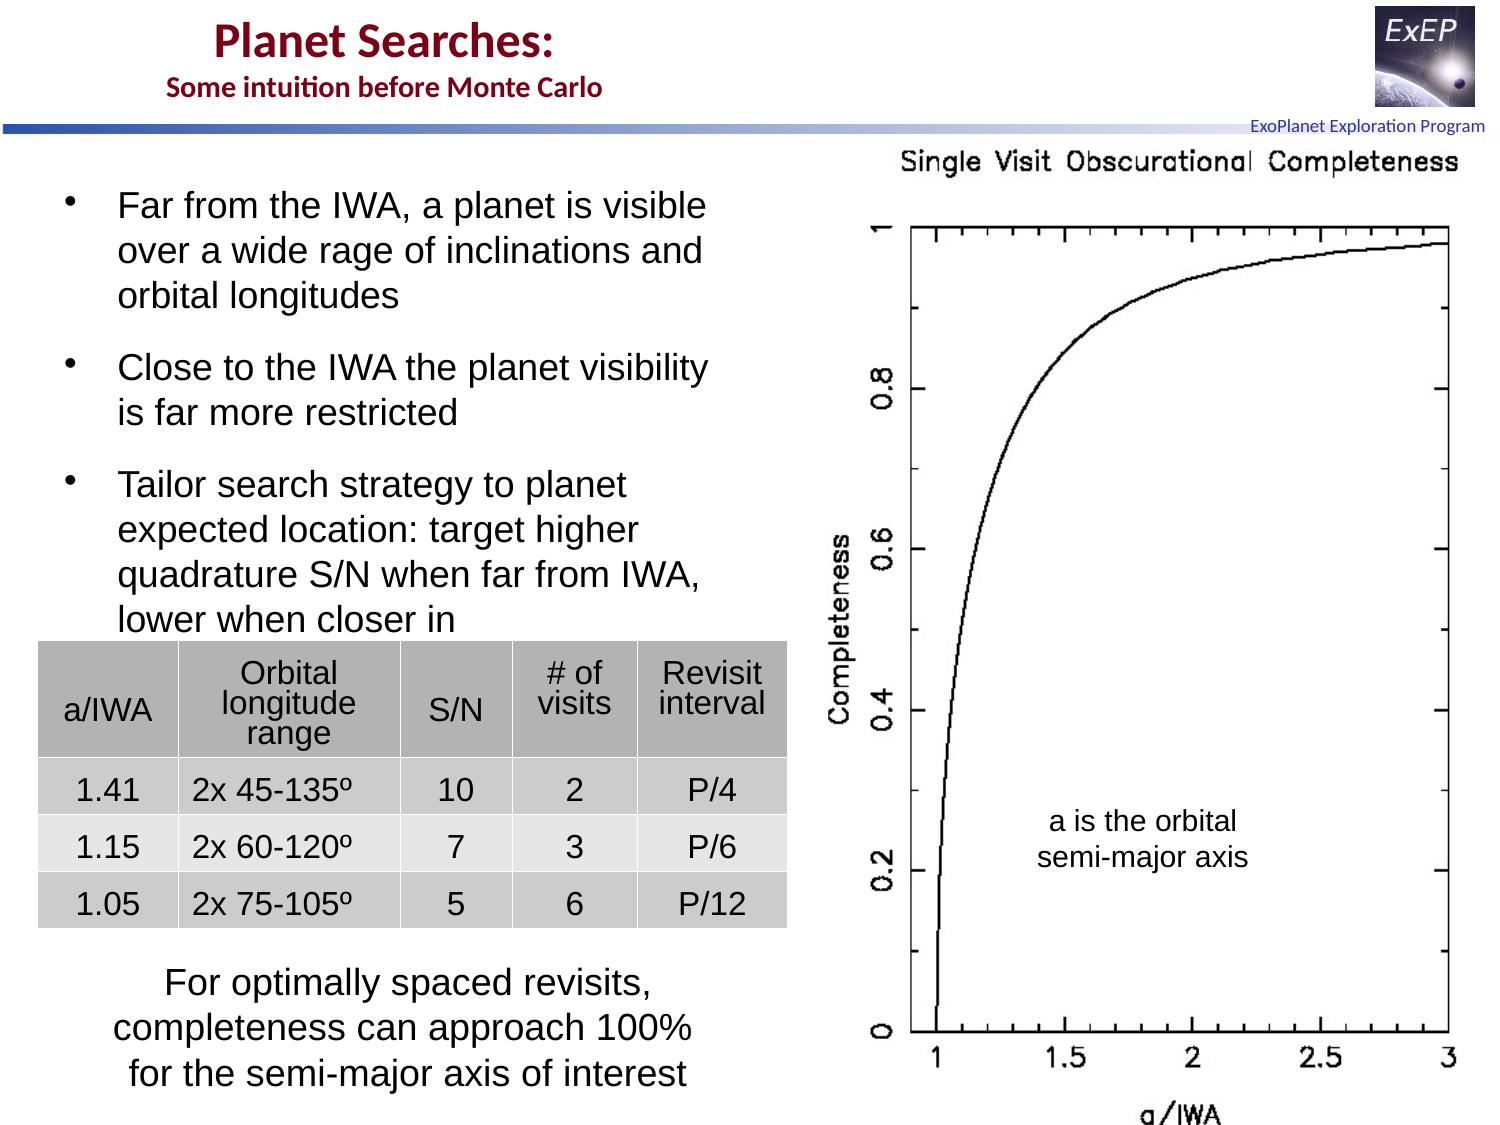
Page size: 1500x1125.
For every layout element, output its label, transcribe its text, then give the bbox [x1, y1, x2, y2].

table_header Revisit interval [638, 641, 787, 757]
table_cell 5 [401, 872, 512, 928]
picture [1269, 124, 1275, 131]
text_box Far from the IWA, a planet is visible over a wide rage of inclinations and orbital longitudes Close to the IWA the planet visibility is far more restricted Tailor search strategy to planet expected location: target higher quadrature S/N when far from IWA, lower when closer in [46, 176, 747, 632]
title Planet Searches: Some intuition before Monte Carlo [37, 0, 732, 113]
picture [1362, 124, 1368, 131]
table_cell 1.05 [38, 872, 178, 928]
table_header a/IWA [38, 641, 178, 757]
table_header S/N [401, 641, 512, 757]
picture [826, 148, 1460, 1125]
table_header Orbital longitude range [179, 641, 400, 757]
picture [1438, 124, 1444, 131]
picture [1398, 124, 1404, 131]
table_cell 6 [513, 872, 637, 928]
table_cell P/6 [638, 815, 787, 871]
picture [0, 124, 1500, 143]
table_cell 2x 75-105º [179, 872, 400, 928]
table_cell P/4 [638, 758, 787, 814]
text_box For optimally spaced revisits, completeness can approach 100% for the semi-major axis of interest [67, 952, 749, 1097]
table_cell P/12 [638, 872, 787, 928]
table_cell 2 [513, 758, 637, 814]
picture [1375, 6, 1475, 107]
table_header # of visits [513, 641, 637, 757]
table_cell 2x 45-135º [179, 758, 400, 814]
table_cell 7 [401, 815, 512, 871]
table_cell 3 [513, 815, 637, 871]
table_cell 10 [401, 758, 512, 814]
table_cell 1.15 [38, 815, 178, 871]
table_cell 1.41 [38, 758, 178, 814]
table_cell 2x 60-120º [179, 815, 400, 871]
